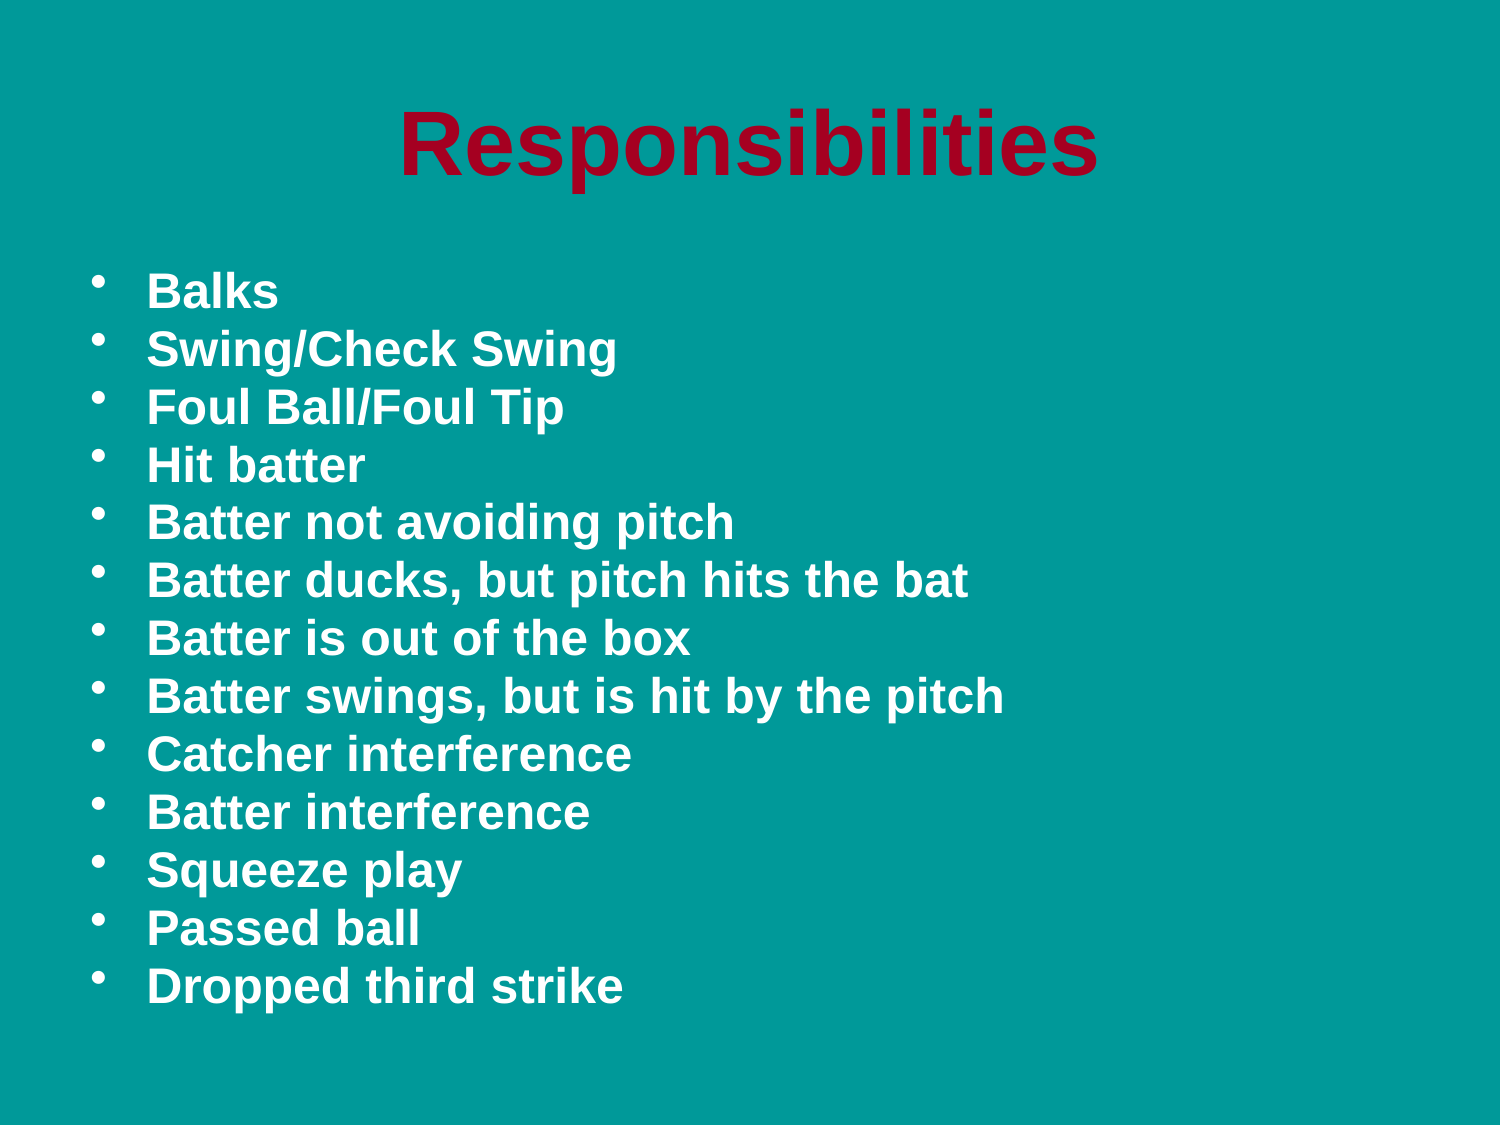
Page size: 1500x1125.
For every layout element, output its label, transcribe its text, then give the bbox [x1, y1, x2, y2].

title Responsibilities [75, 45, 1425, 233]
list Balks Swing/Check Swing Foul Ball/Foul Tip Hit batter Batter not avoiding pitch Batter ducks, but pitch hits the bat Batter is out of the box Batter swings, but is hit by the pitch Catcher interference Batter interference Squeeze play Passed ball Dropped third strike [75, 262, 1425, 1074]
